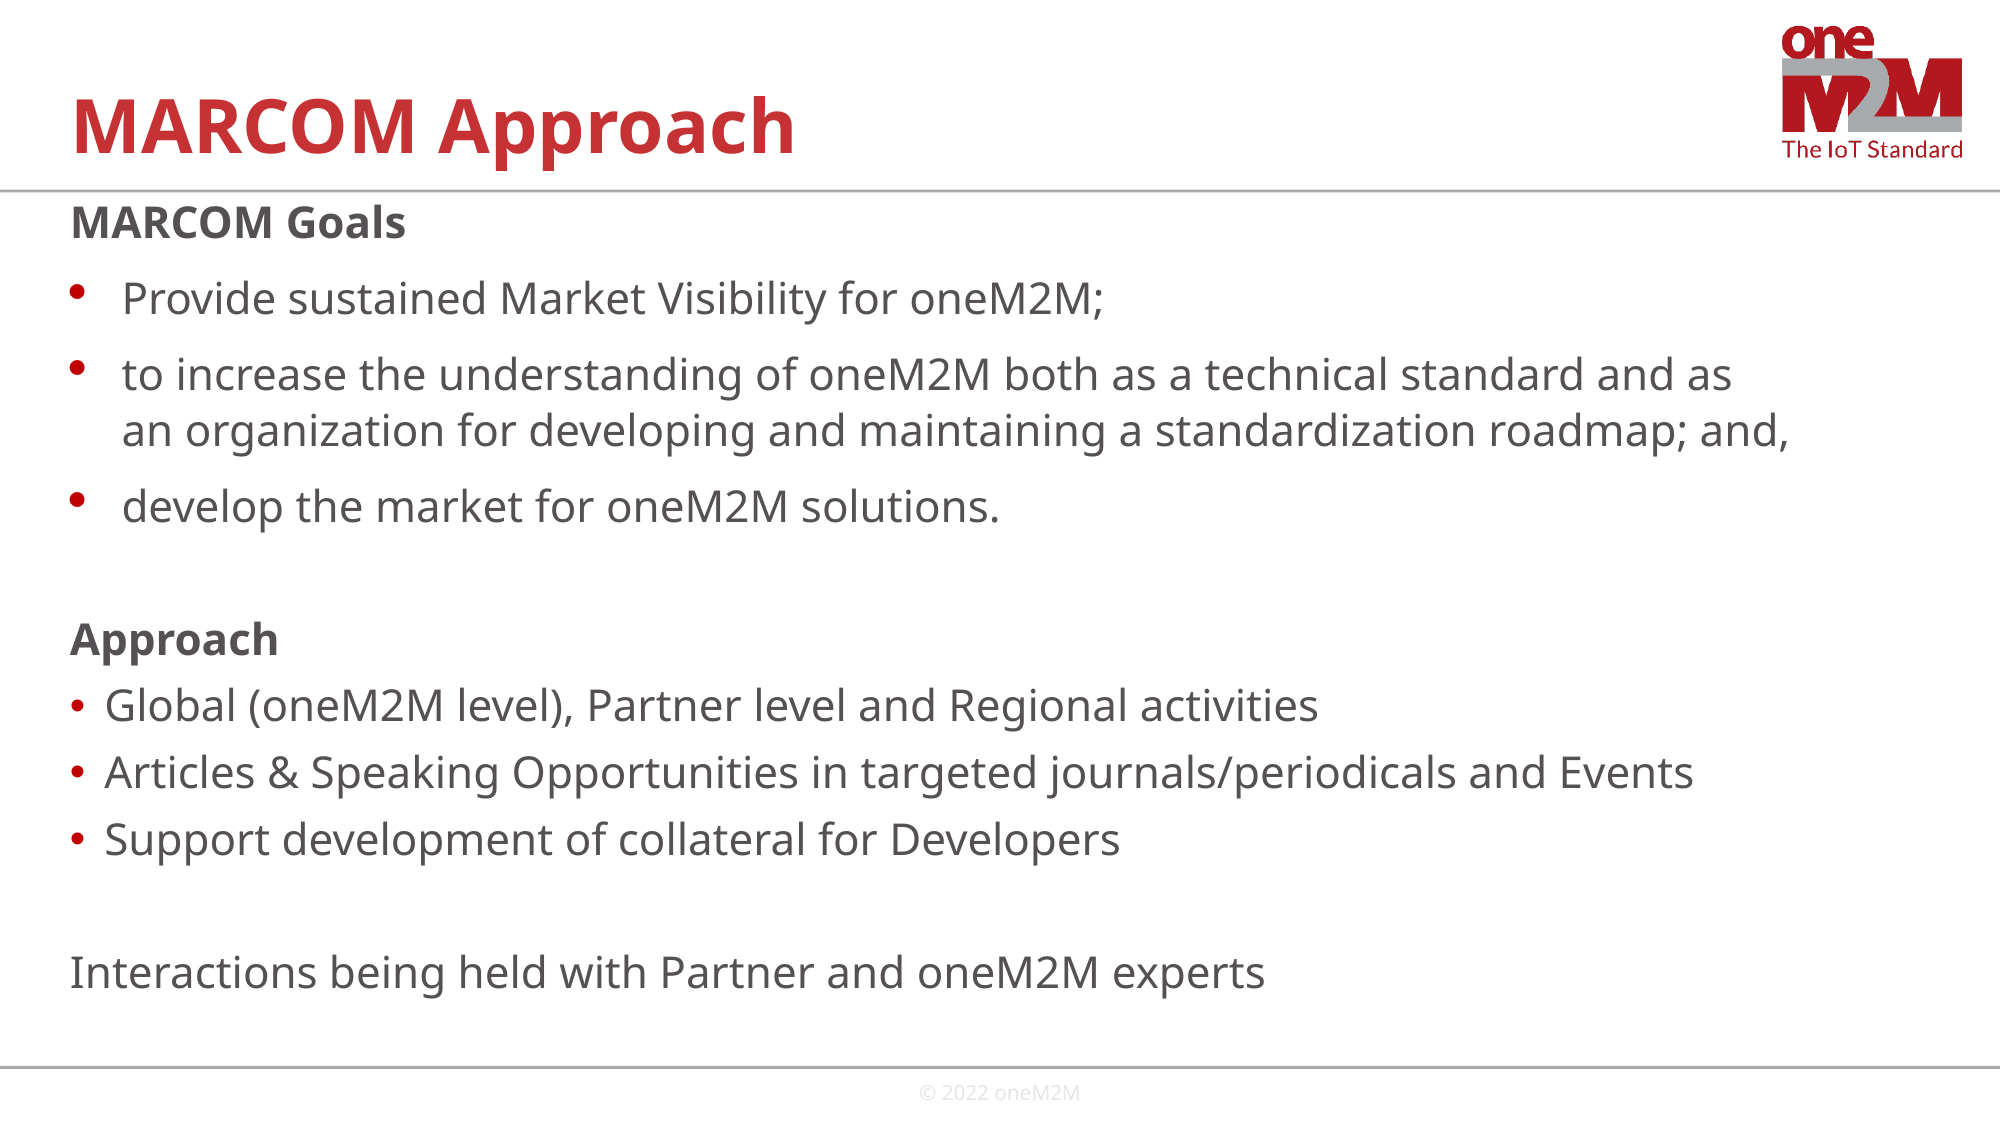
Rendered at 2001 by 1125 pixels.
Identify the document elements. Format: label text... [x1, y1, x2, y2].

picture [1772, 17, 1971, 166]
title MARCOM Approach [55, 20, 1492, 192]
list MARCOM Goals Provide sustained Market Visibility for oneM2M; to increase the understanding of oneM2M both as a technical standard and as an organization for developing and maintaining a standardization roadmap; and, develop the market for oneM2M solutions. Approach Global (oneM2M level), Partner level and Regional activities Articles & Speaking Opportunities in targeted journals/periodicals and Events Support development of collateral for Developers Interactions being held with Partner and oneM2M experts [54, 192, 1810, 1034]
footer © 2022 oneM2M [662, 1042, 1338, 1103]
